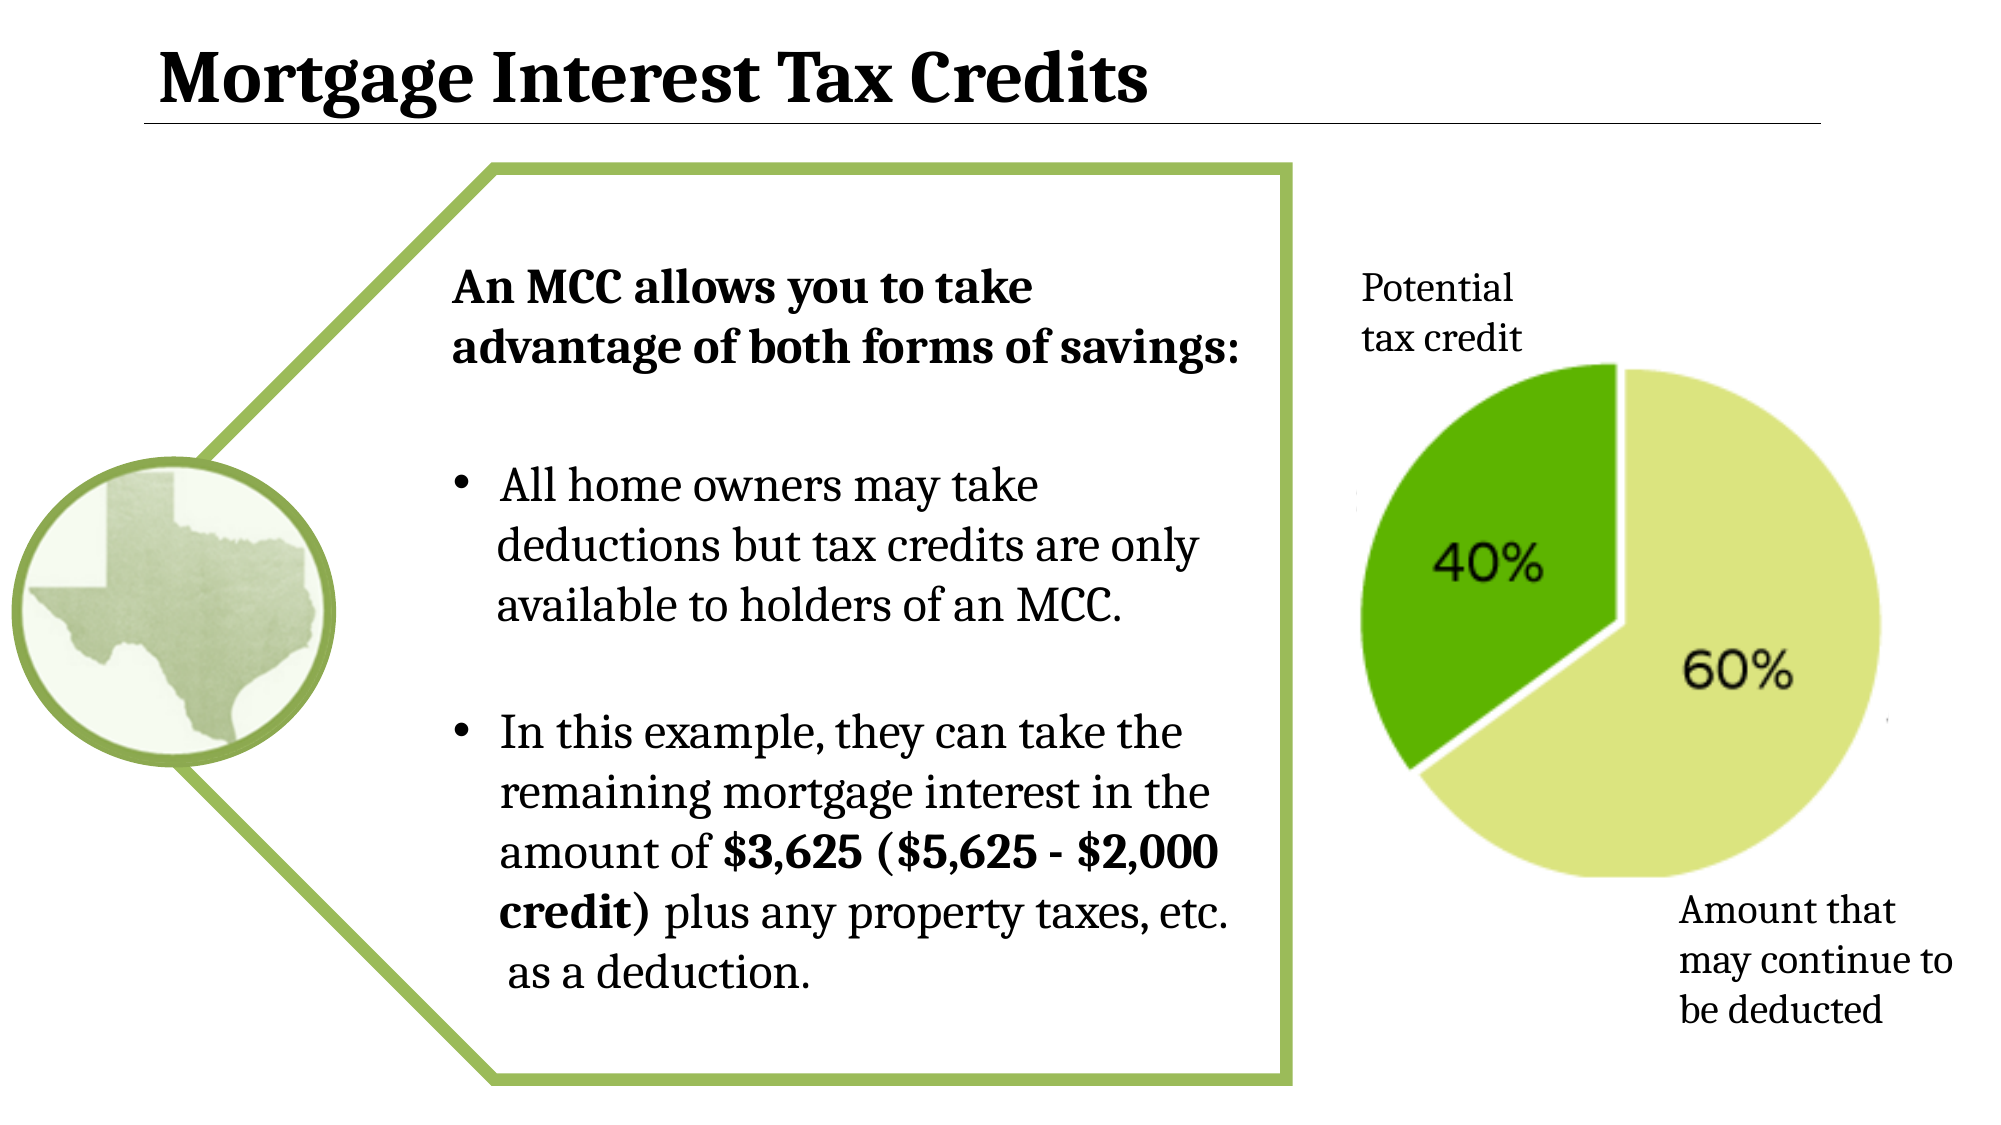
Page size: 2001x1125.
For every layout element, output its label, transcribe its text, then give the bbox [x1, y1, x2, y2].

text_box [38, 168, 1392, 1125]
text_box [12, 528, 38, 696]
text_box Amount that may continue to be deducted [1663, 874, 1979, 1039]
text_box Mortgage Interest Tax Credits [144, 29, 1908, 218]
picture [1356, 310, 1889, 914]
text_box Potential tax credit [1392, 252, 1557, 310]
